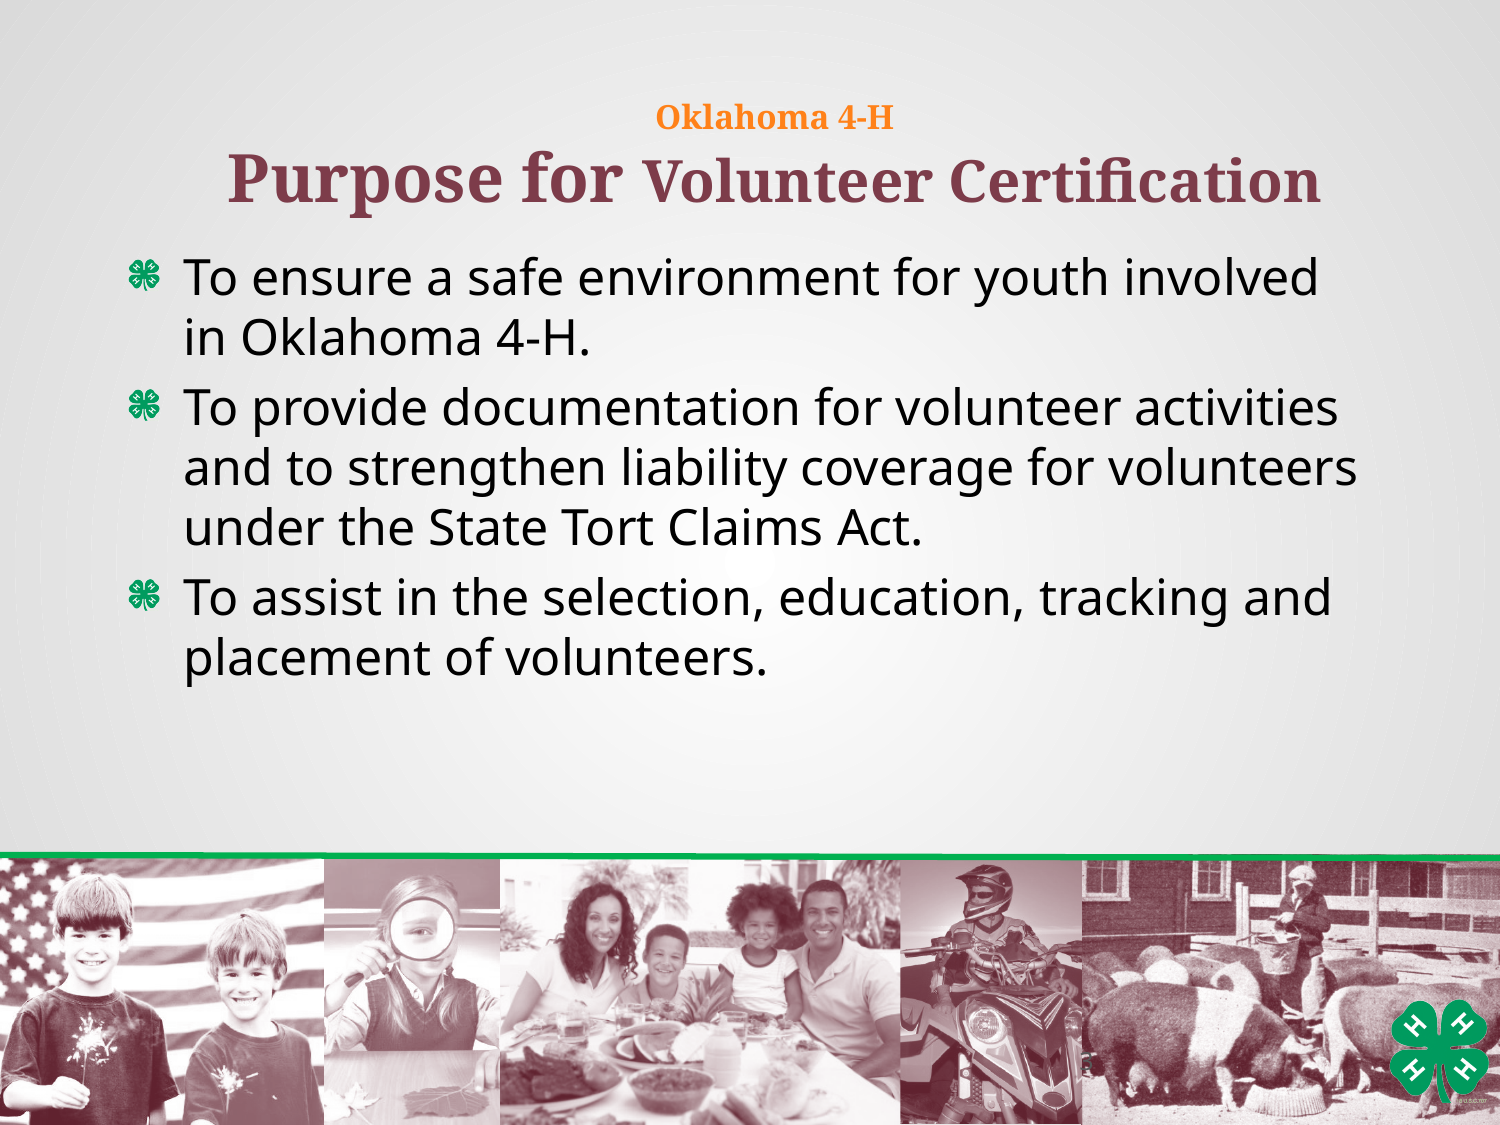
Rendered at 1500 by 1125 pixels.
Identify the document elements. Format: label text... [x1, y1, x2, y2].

slide_number 3 [1074, 1025, 1388, 1100]
picture [127, 258, 163, 294]
text_box Oklahoma 4-H Purpose for Volunteer Certification [137, 62, 1413, 250]
picture [127, 388, 163, 424]
picture [1385, 996, 1493, 1113]
list To ensure a safe environment for youth involved in Oklahoma 4-H. To provide documentation for volunteer activities and to strengthen liability coverage for volunteers under the State Tort Claims Act. To assist in the selection, education, tracking and placement of volunteers. [112, 238, 1388, 813]
picture [127, 578, 163, 614]
